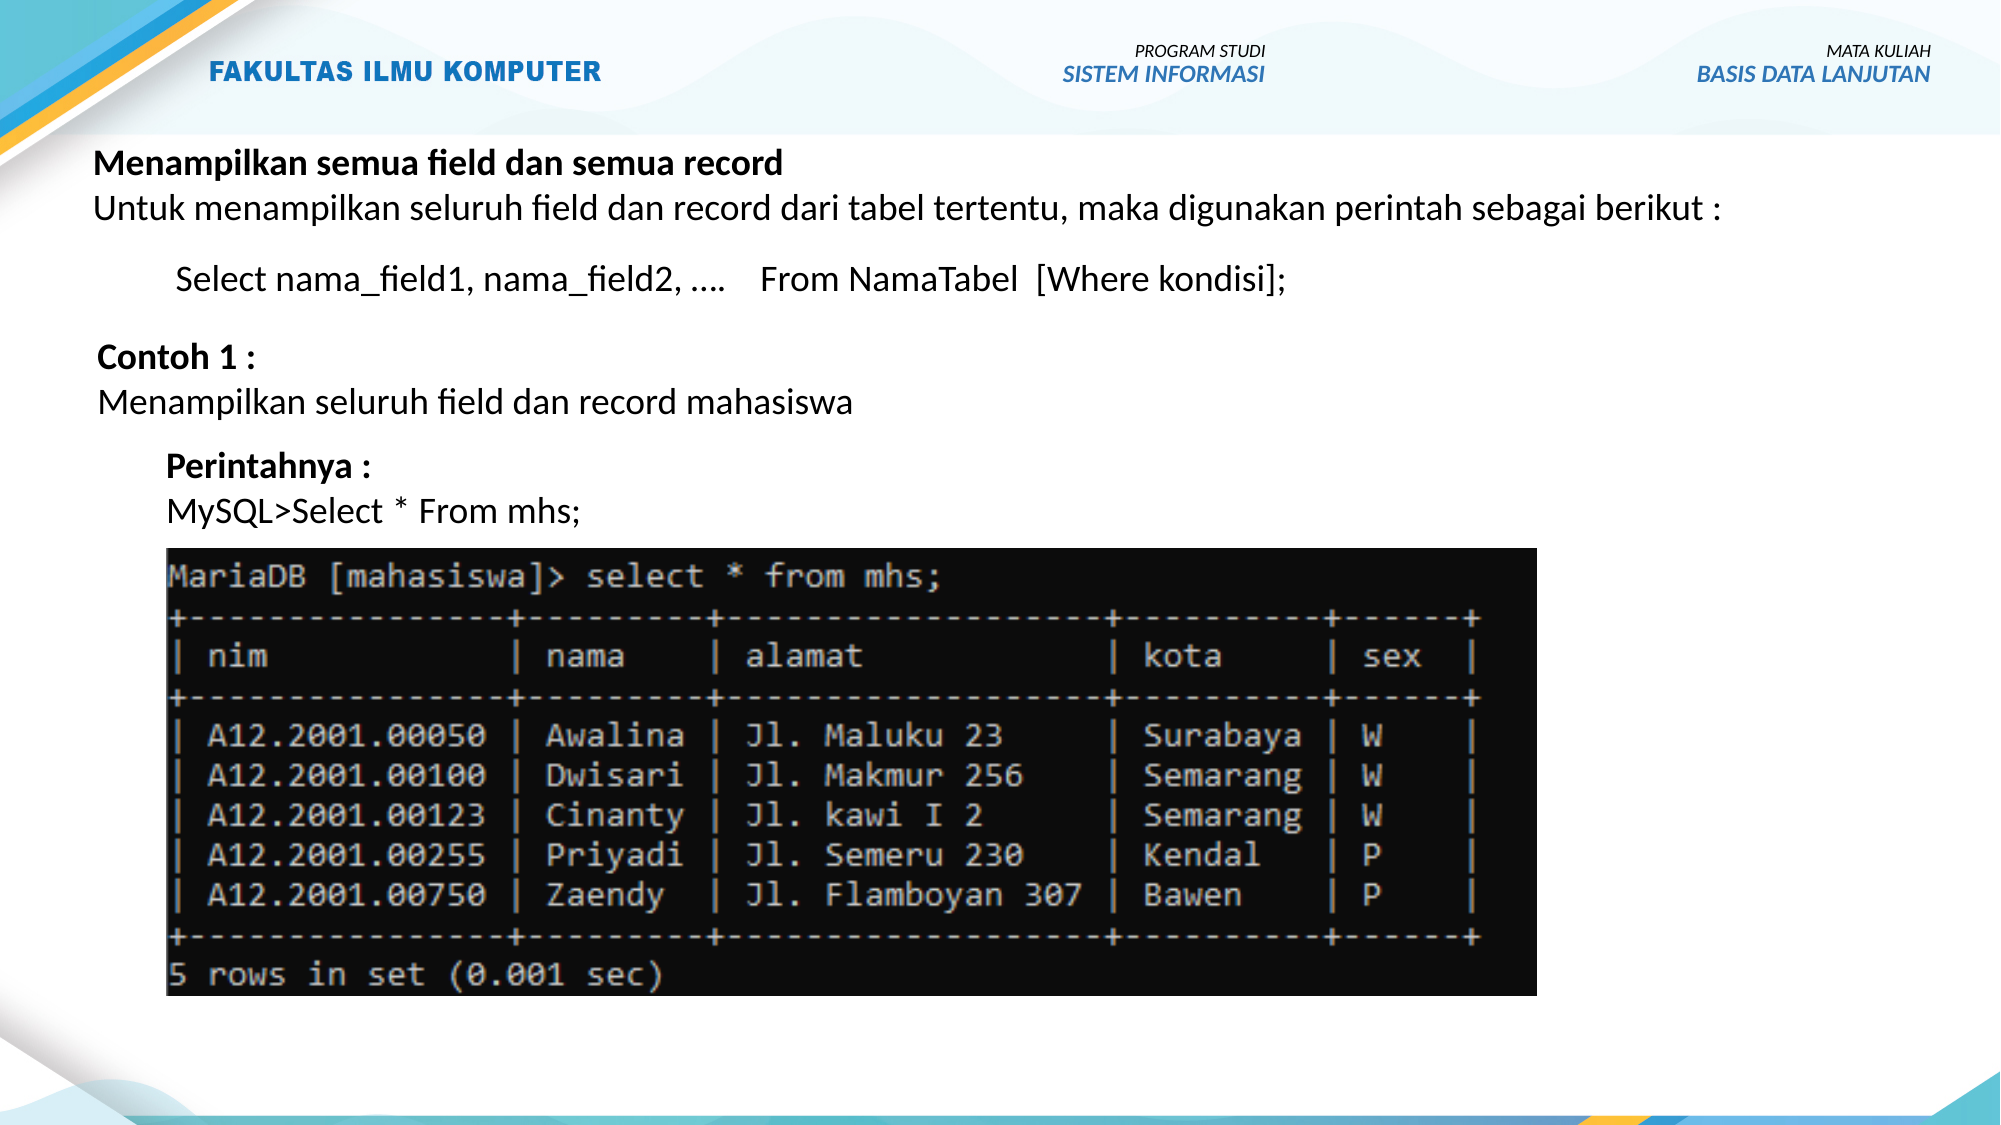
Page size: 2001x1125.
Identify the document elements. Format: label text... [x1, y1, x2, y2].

text_box Contoh 1 : Menampilkan seluruh field dan record mahasiswa [82, 324, 1395, 430]
text_box Menampilkan semua field dan semua record Untuk menampilkan seluruh field dan record dari tabel tertentu, maka digunakan perintah sebagai berikut : [78, 130, 1935, 236]
picture [0, 0, 2000, 1125]
text_box Perintahnya : MySQL>Select * From mhs; [150, 433, 1464, 584]
text_box Select nama_field1, nama_field2, …. From NamaTabel [Where kondisi]; [160, 246, 1474, 307]
